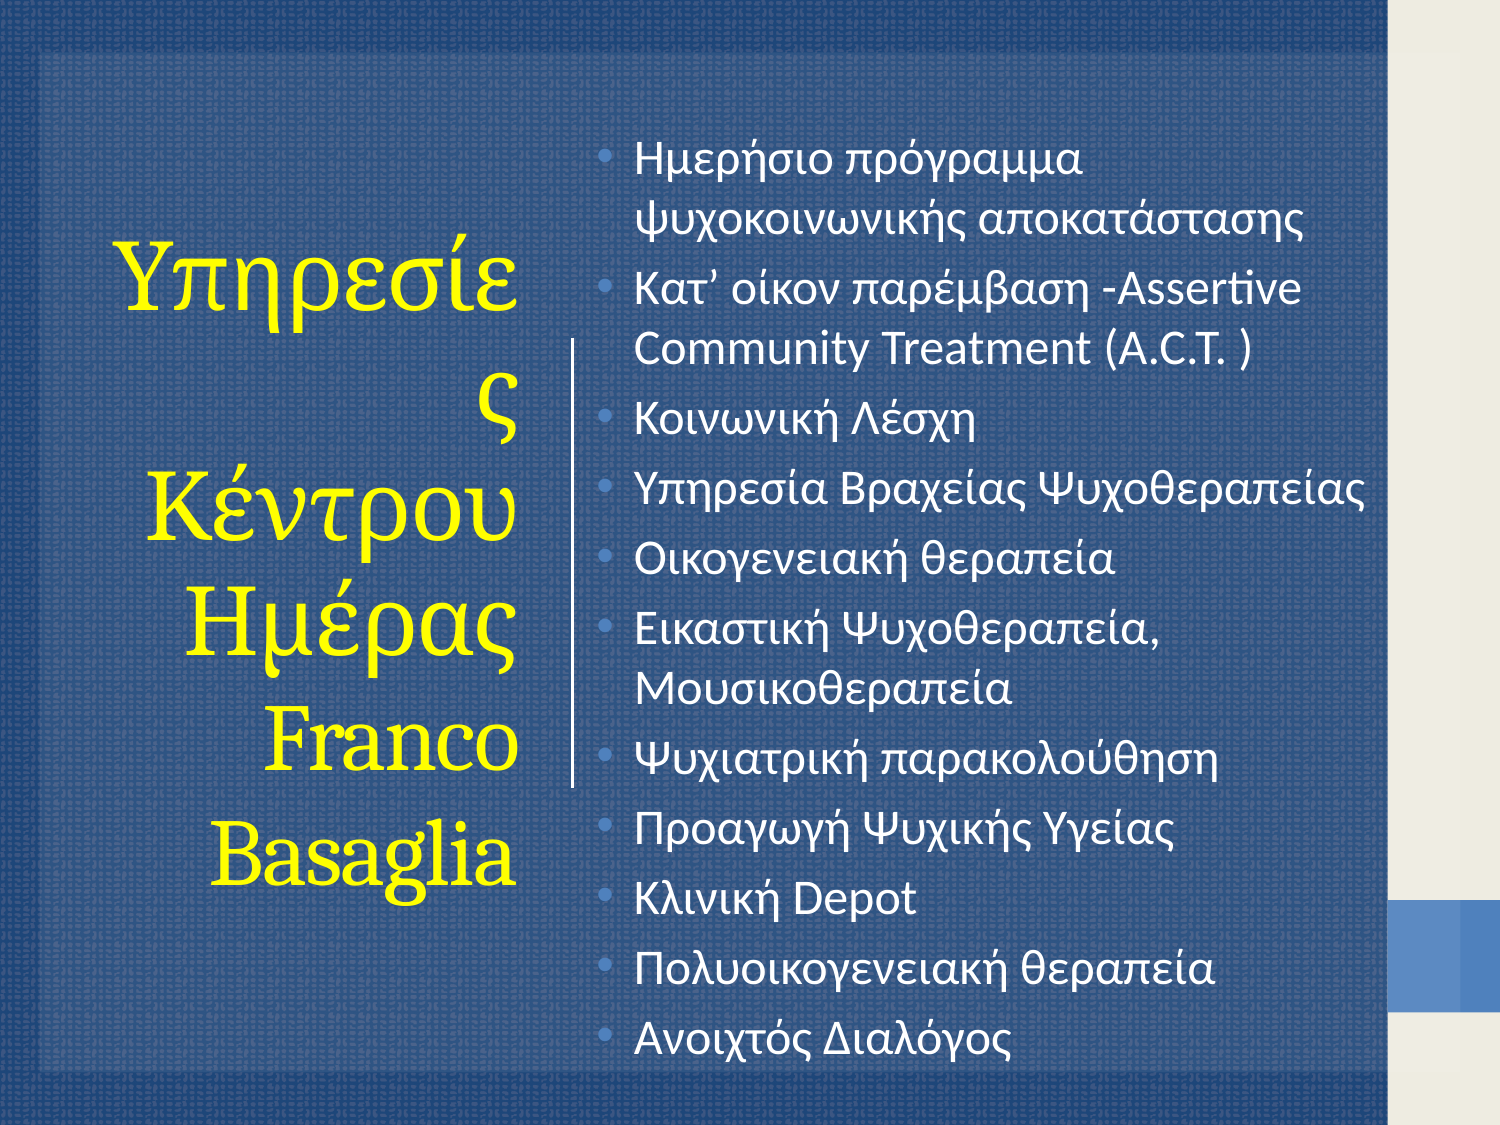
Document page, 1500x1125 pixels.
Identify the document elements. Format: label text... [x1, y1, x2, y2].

title Υπηρεσίες Κέντρου Ημέρας Franco Basaglia [70, 152, 534, 967]
list Ημερήσιο πρόγραμμα ψυχοκοινωνικής αποκατάστασης Κατ’ οίκον παρέμβαση -Assertive Community Treatment (A.C.T. ) Κοινωνική Λέσχη Υπηρεσία Βραχείας Ψυχοθεραπείας Οικογενειακή θεραπεία Εικαστική Ψυχοθεραπεία, Μουσικοθεραπεία Ψυχιατρική παρακολούθηση Προαγωγή Ψυχικής Υγείας Κλινική Depot Πολυοικογενειακή θεραπεία Ανοιχτός Διαλόγος [562, 140, 1404, 1049]
text_box [37, 50, 1462, 1074]
